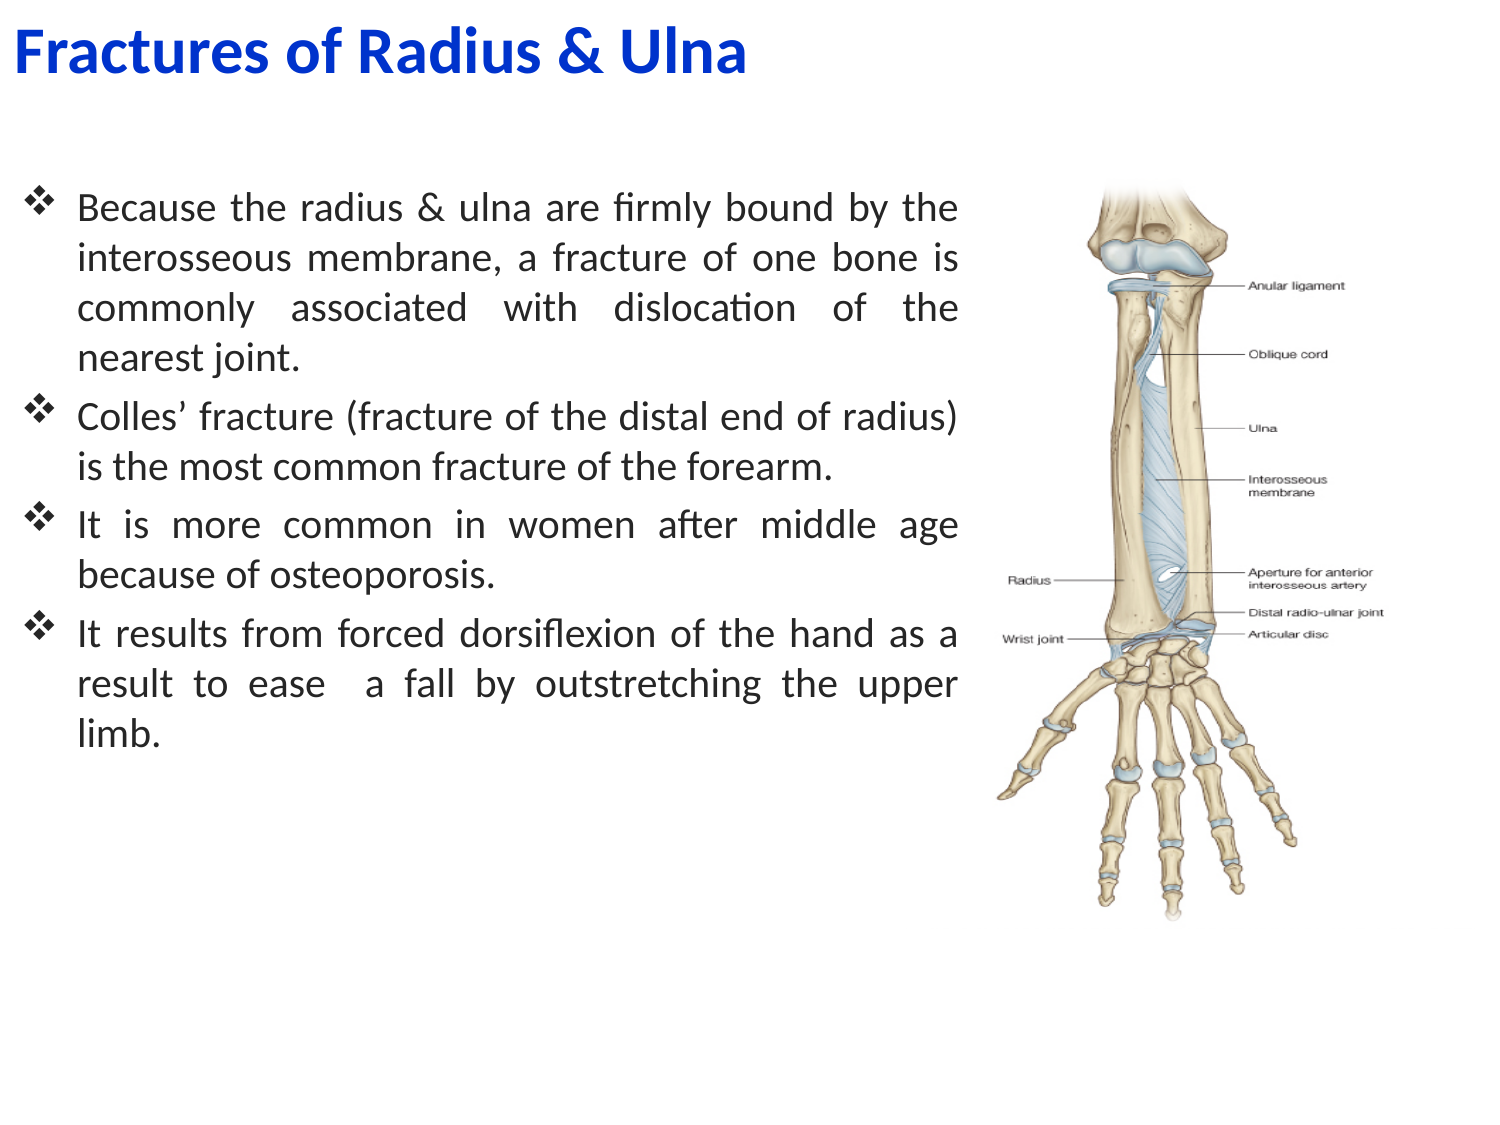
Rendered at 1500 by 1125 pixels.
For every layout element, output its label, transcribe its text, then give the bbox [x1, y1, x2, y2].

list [872, 178, 1483, 929]
list Because the radius & ulna are firmly bound by the interosseous membrane, a fracture of one bone is commonly associated with dislocation of the nearest joint. Colles’ fracture (fracture of the distal end of radius) is the most common fracture of the forearm. It is more common in women after middle age because of osteoporosis. It results from forced dorsiflexion of the hand as a result to ease a fall by outstretching the upper limb. [5, 172, 975, 846]
text_box Fractures of Radius & Ulna [0, 0, 975, 95]
